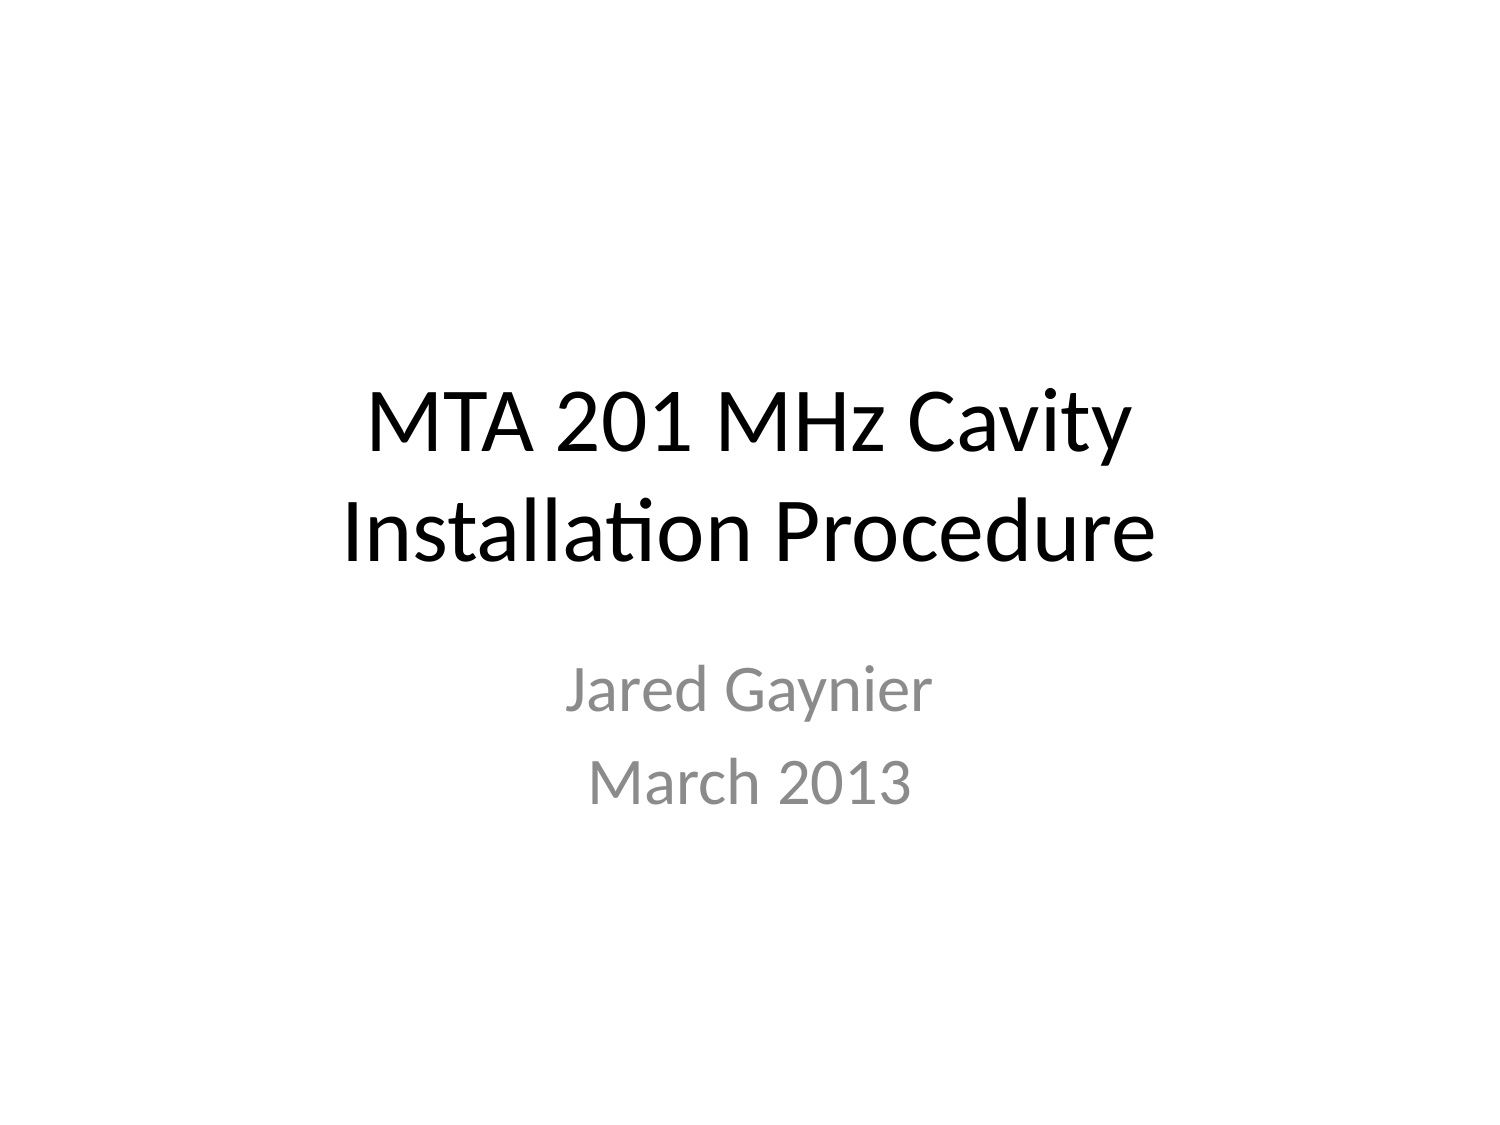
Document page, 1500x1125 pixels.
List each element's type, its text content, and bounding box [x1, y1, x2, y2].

subtitle Jared Gaynier March 2013 [225, 637, 1275, 925]
title MTA 201 MHz Cavity Installation Procedure [112, 349, 1388, 591]
